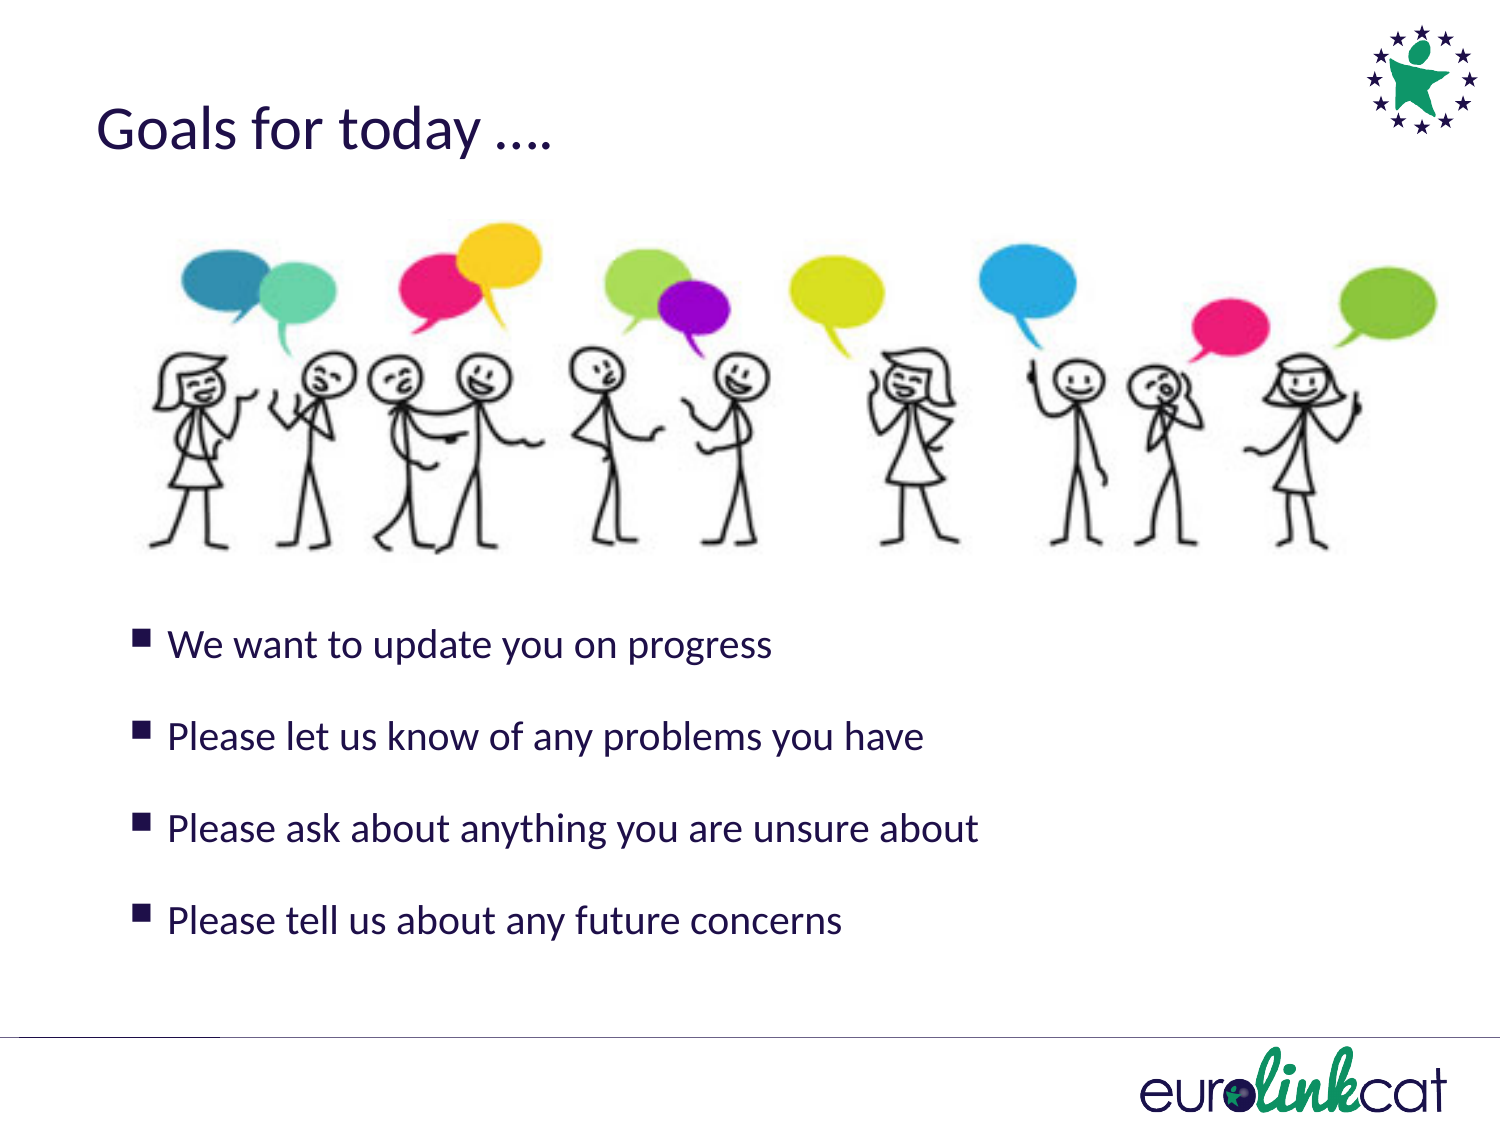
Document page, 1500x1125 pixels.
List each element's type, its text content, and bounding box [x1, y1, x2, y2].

title Goals for today …. [81, 79, 1322, 263]
list We want to update you on progress Please let us know of any problems you have Please ask about anything you are unsure about Please tell us about any future concerns [114, 609, 1355, 1125]
picture [114, 219, 1450, 563]
picture [1355, 1046, 1447, 1113]
